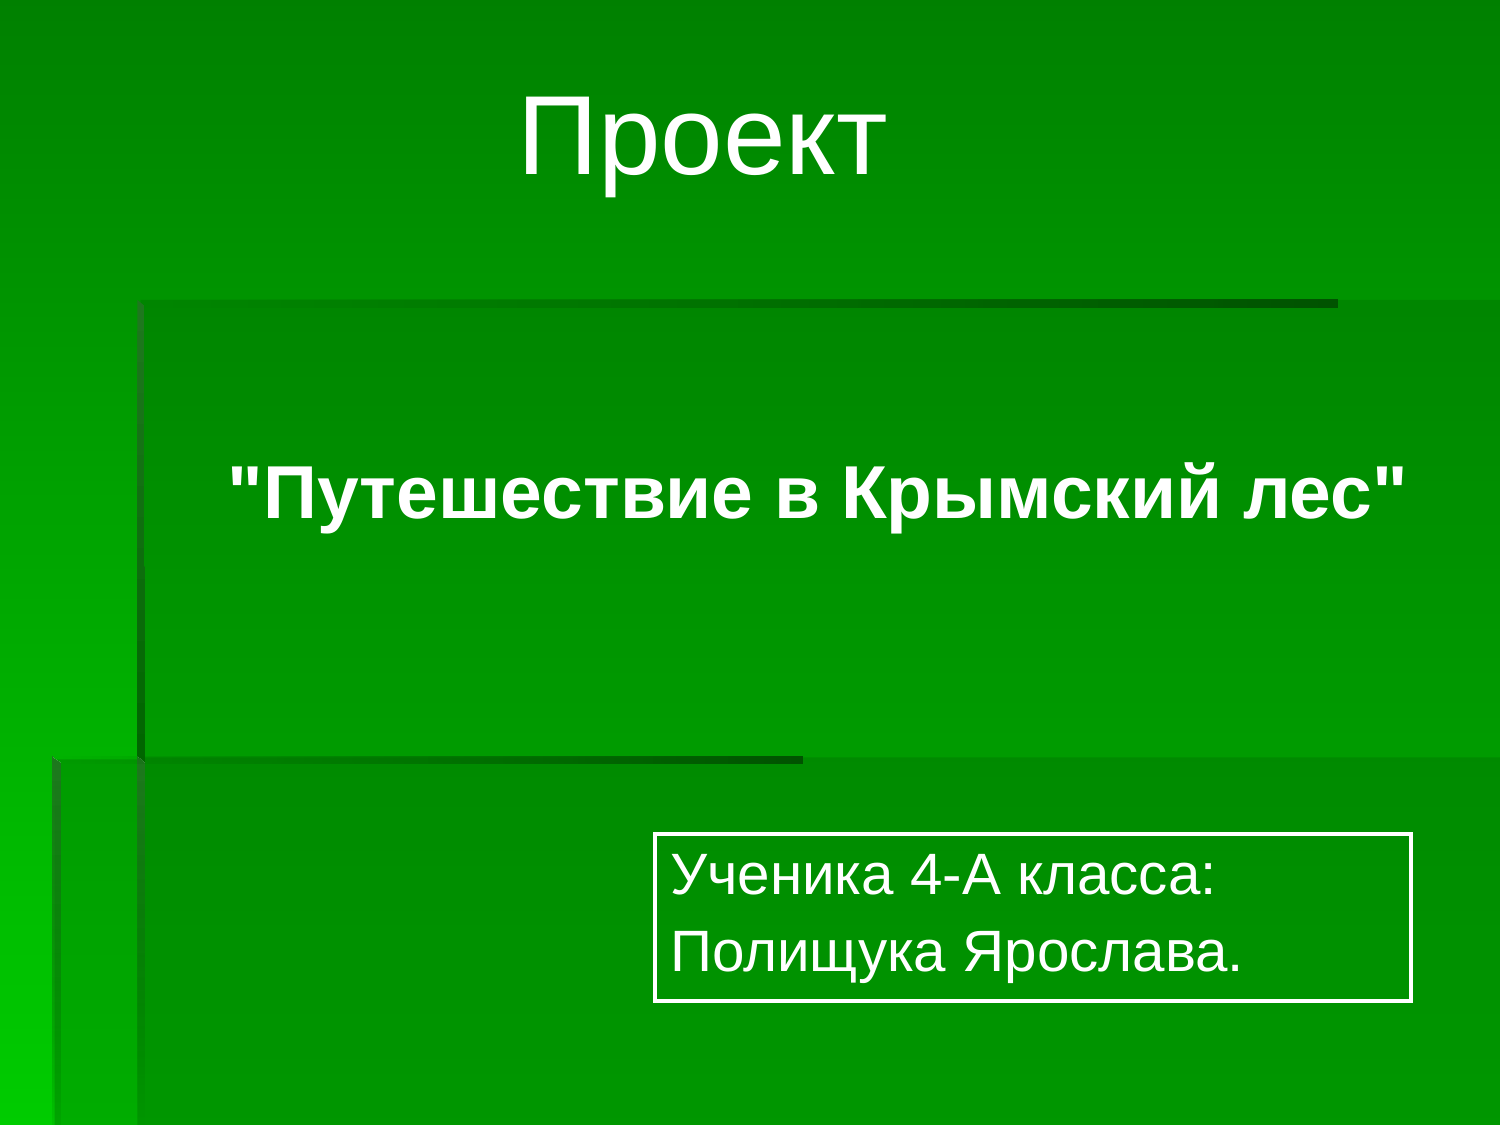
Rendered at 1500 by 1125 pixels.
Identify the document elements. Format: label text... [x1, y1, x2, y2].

table_header Ученика 4-А класса: Полищука Ярослава. [657, 836, 1409, 999]
text_box Проект [206, 54, 1199, 205]
text_box "Путешествие в Крымский лес" [206, 435, 1424, 541]
